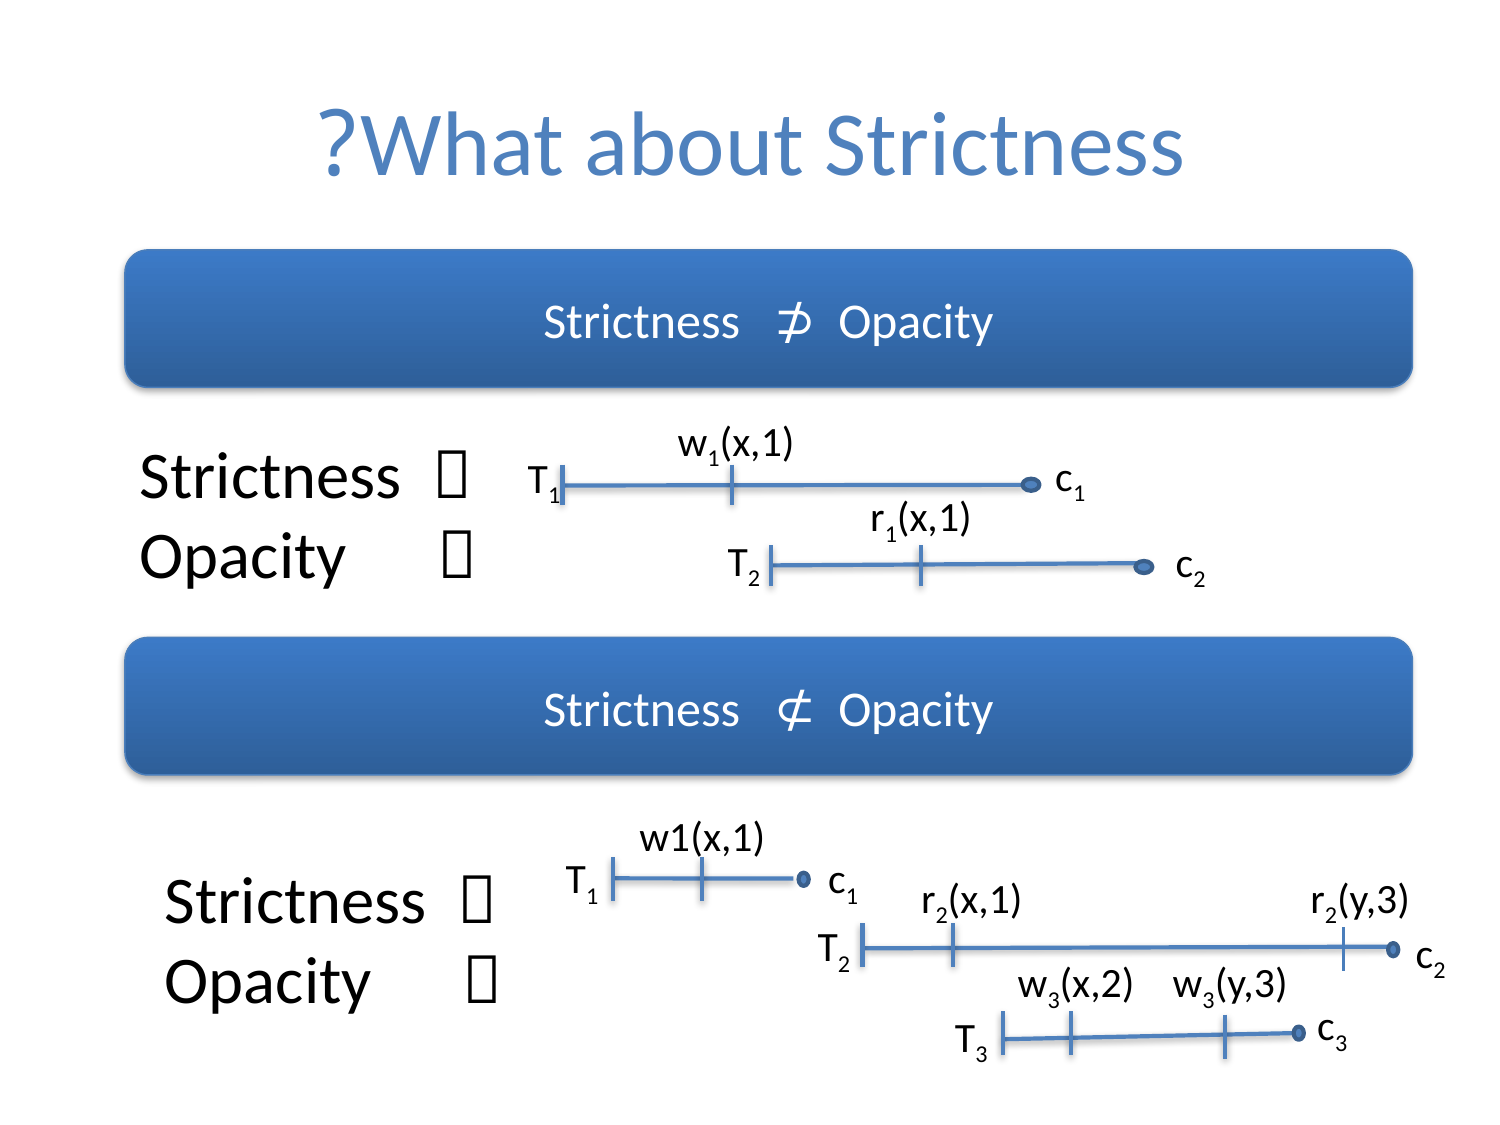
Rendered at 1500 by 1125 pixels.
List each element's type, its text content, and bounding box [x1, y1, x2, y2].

text_box [796, 871, 800, 887]
text_box c2 [1099, 528, 1221, 600]
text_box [1230, 1032, 1294, 1037]
text_box w3(x,2) [999, 956, 1139, 1021]
text_box r2(x,1) [874, 864, 1038, 936]
text_box r1(x,1) [851, 494, 987, 555]
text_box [776, 562, 916, 566]
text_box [1076, 1032, 1221, 1037]
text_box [1007, 1032, 1066, 1037]
text_box T3 [924, 1003, 1003, 1076]
text_box c3 [1271, 991, 1362, 1064]
text_box Strictness ⊅ Opacity [124, 249, 1414, 389]
text_box T2 [787, 912, 865, 985]
text_box r2(y,3) [1262, 864, 1425, 936]
text_box T1 [525, 844, 613, 917]
text_box c1 [979, 442, 1100, 515]
text_box w3(y,3) [1139, 956, 1303, 1021]
text_box Strictness  Opacity  [150, 849, 550, 1025]
text_box c2 [1398, 919, 1461, 991]
text_box T1 [525, 444, 575, 516]
text_box Strictness  Opacity  [125, 424, 525, 600]
text_box w1(x,1) [654, 407, 810, 479]
text_box T2 [703, 526, 775, 599]
text_box c1 [800, 844, 873, 917]
text_box [1387, 941, 1401, 959]
text_box w1(x,1) [617, 801, 781, 867]
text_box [926, 562, 1150, 566]
text_box Strictness ⊄ Opacity [124, 636, 1414, 776]
title What about Strictness? [75, 45, 1425, 233]
